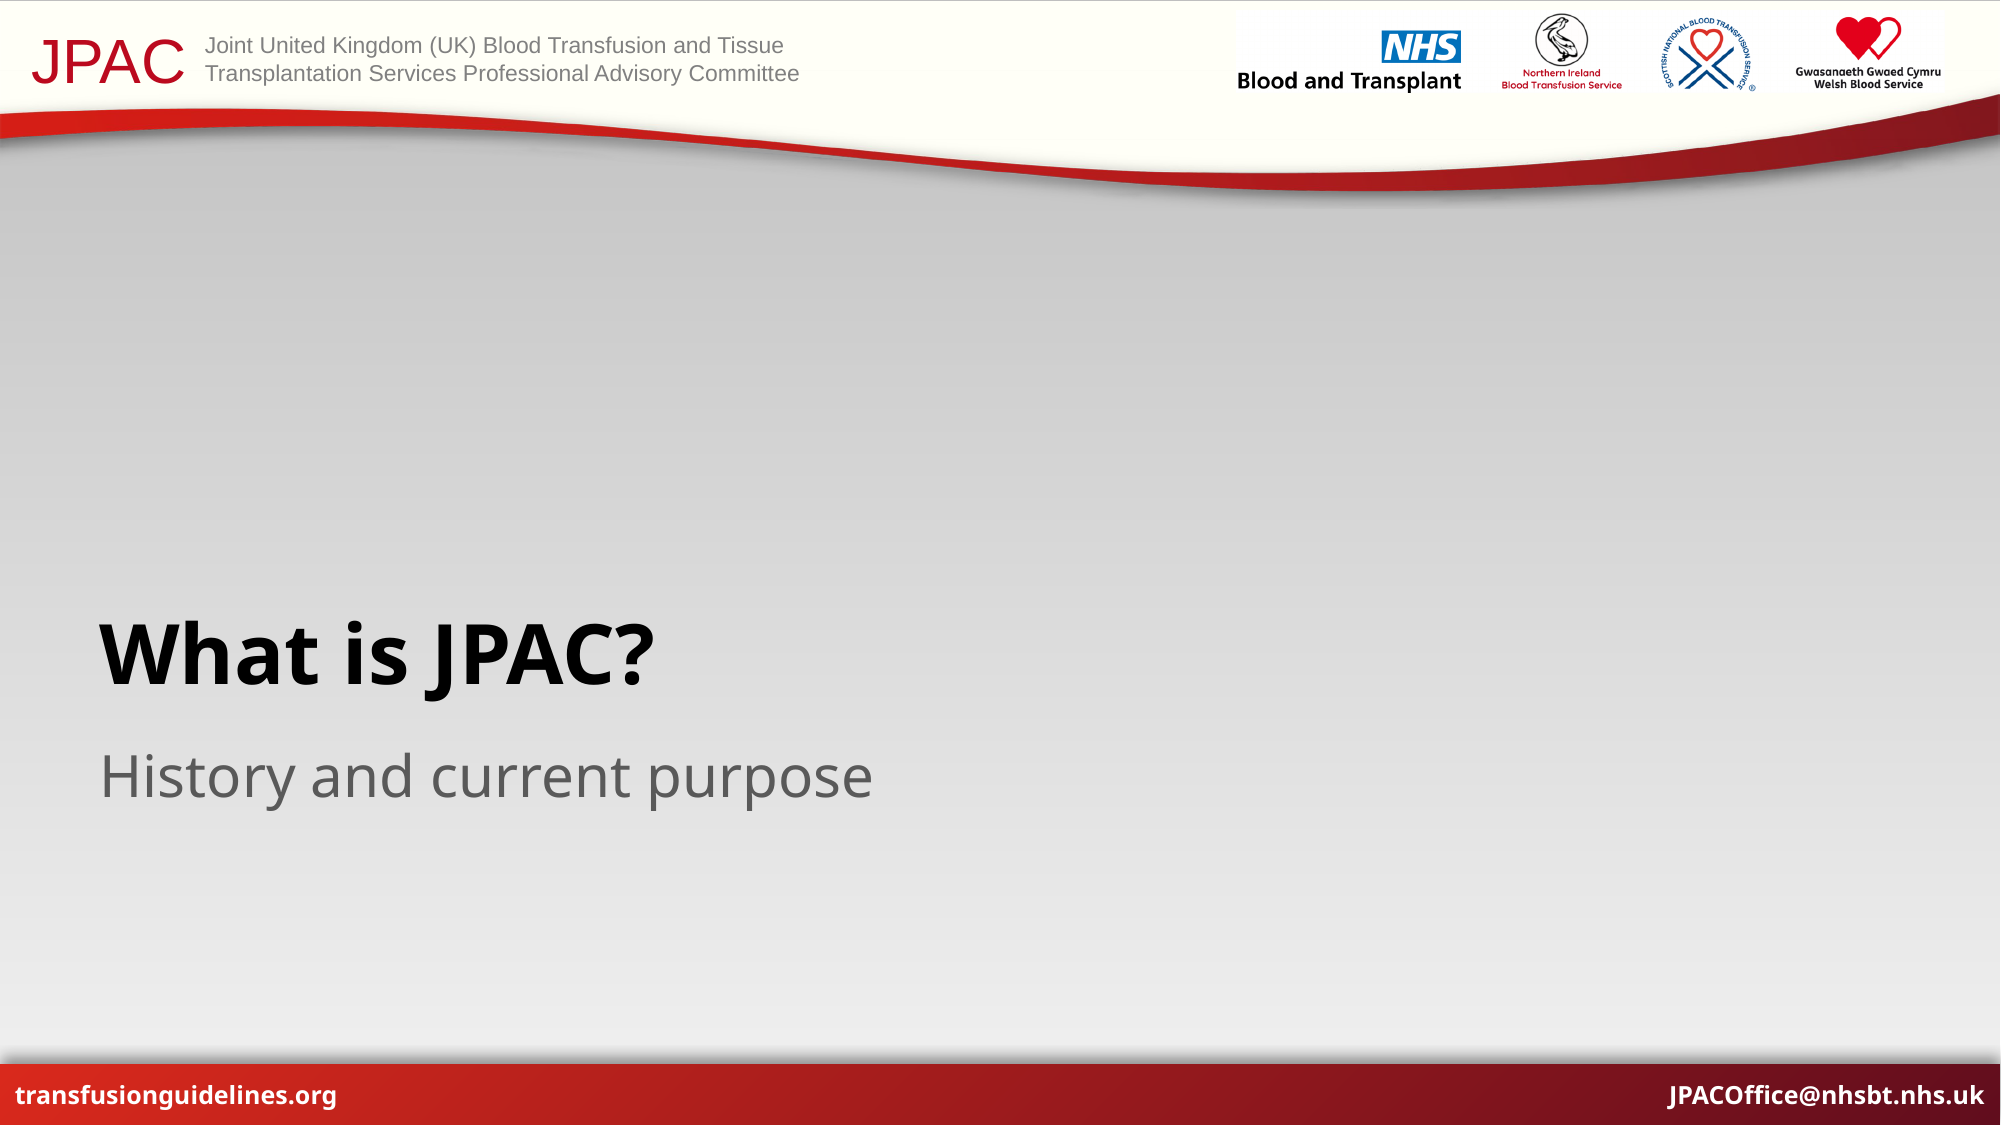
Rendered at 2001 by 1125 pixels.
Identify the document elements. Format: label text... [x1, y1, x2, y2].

picture [0, 1, 2000, 209]
title What is JPAC? [84, 280, 1916, 711]
list History and current purpose [84, 739, 1916, 1035]
